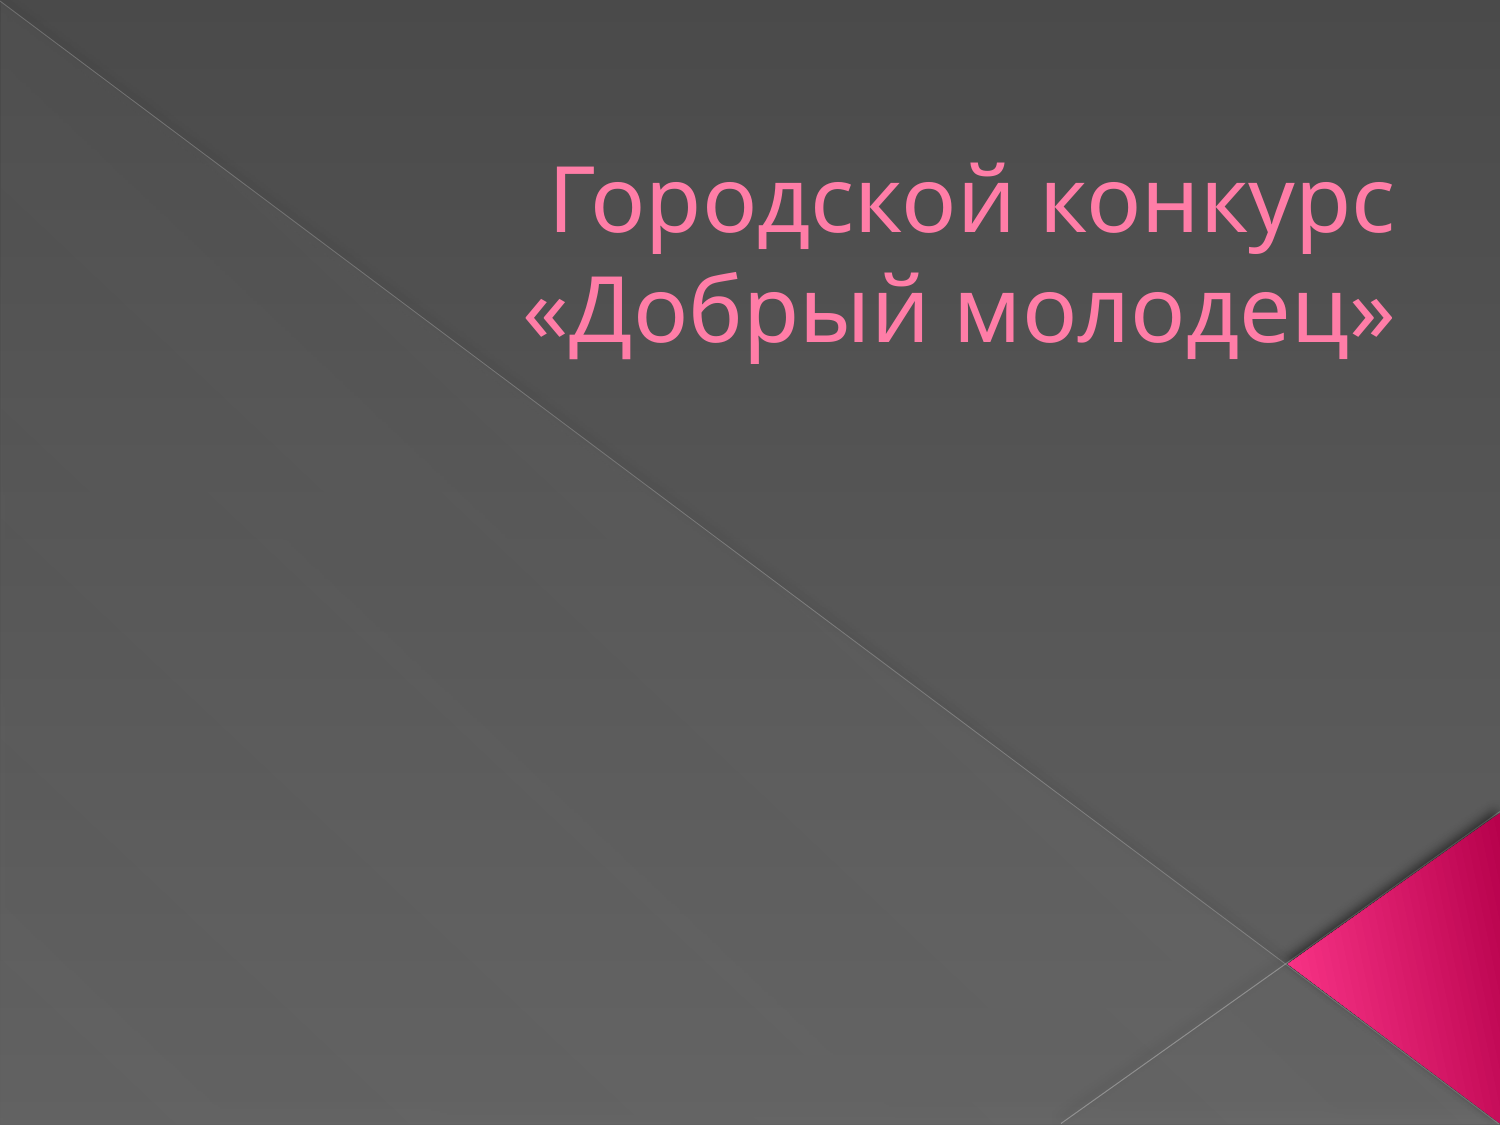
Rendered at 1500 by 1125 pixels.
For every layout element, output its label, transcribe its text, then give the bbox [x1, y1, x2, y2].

title Городской конкурс «Добрый молодец» [88, 127, 1412, 369]
